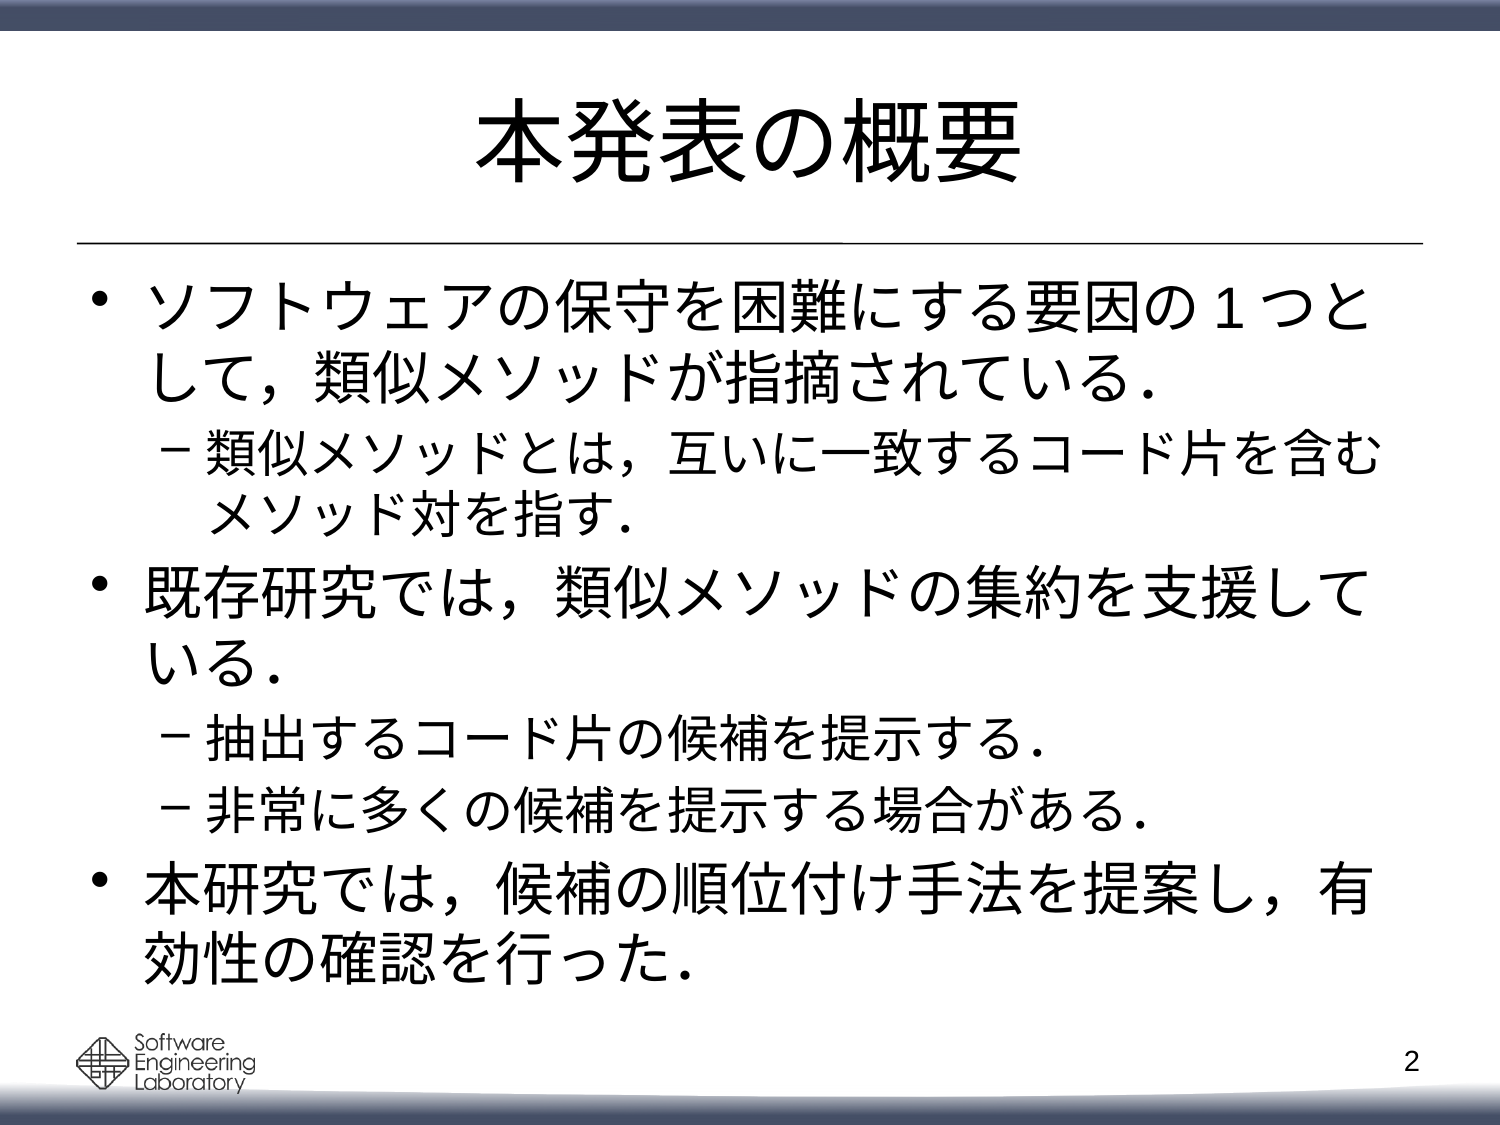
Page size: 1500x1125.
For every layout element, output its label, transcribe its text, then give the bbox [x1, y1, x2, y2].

slide_number 1 [1246, 1034, 1436, 1083]
title 本発表の概要 [74, 44, 1424, 233]
list ソフトウェアの保守を困難にする要因の1つとして，類似メソッドが指摘されている． 類似メソッドとは，互いに一致するコード片を含むメソッド対を指す． 既存研究では，類似メソッドの集約を支援している． 抽出するコード片の候補を提示する． 非常に多くの候補を提示する場合がある． 本研究では，候補の順位付け手法を提案し，有効性の確認を行った． [74, 262, 1426, 1006]
picture [0, 0, 1500, 31]
picture [0, 1033, 1500, 1125]
